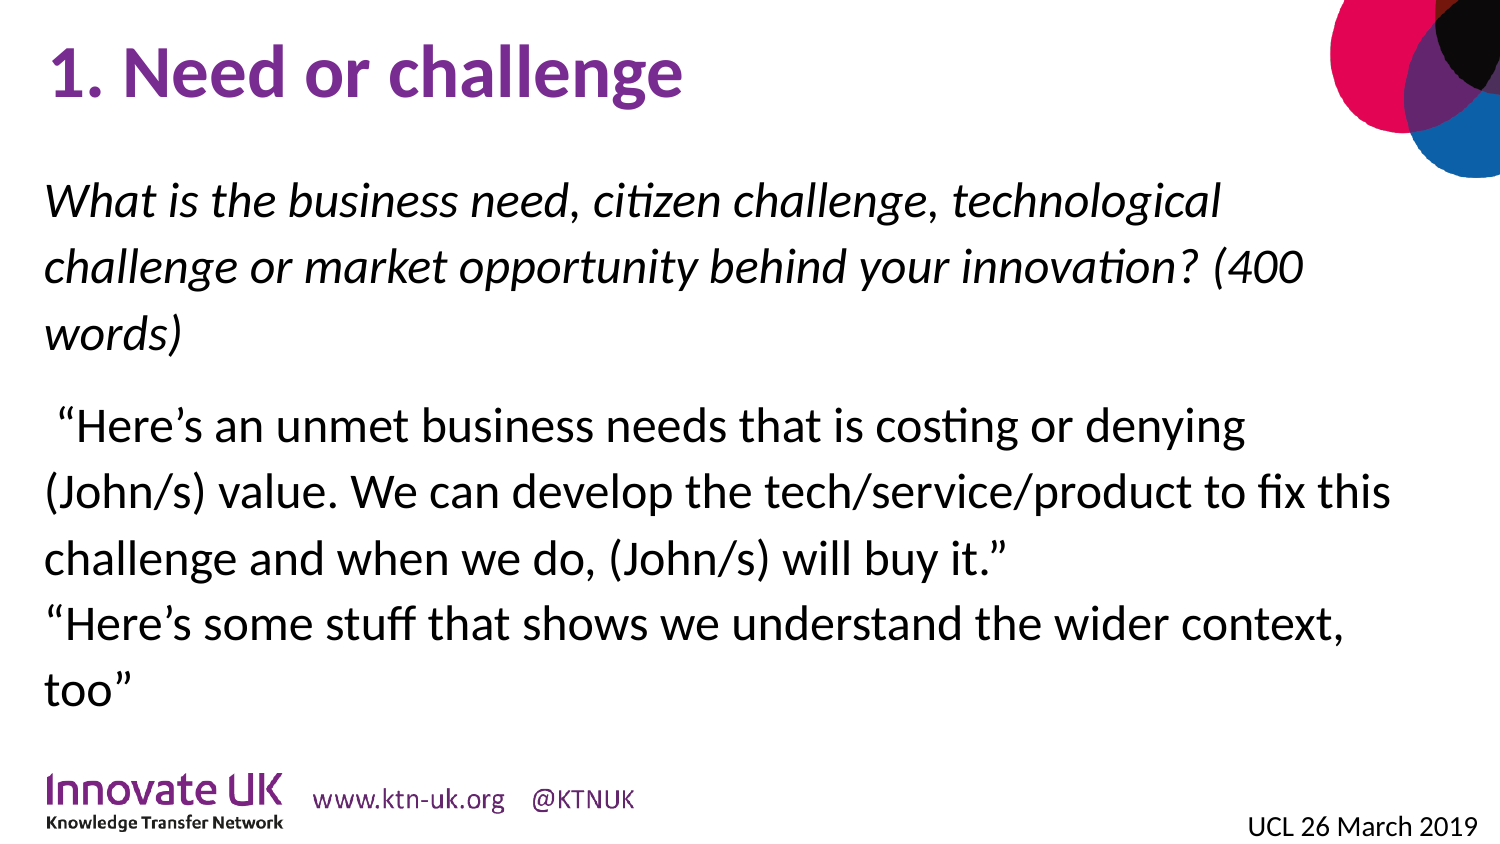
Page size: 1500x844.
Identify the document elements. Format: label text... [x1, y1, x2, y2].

title 1. Need or challenge [47, 29, 1288, 101]
list What is the business need, citizen challenge, technological challenge or market opportunity behind your innovation? (400 words) “Here’s an unmet business needs that is costing or denying (John/s) value. We can develop the tech/service/product to fix this challenge and when we do, (John/s) will buy it.” “Here’s some stuff that shows we understand the wider context, too” [43, 161, 1403, 679]
picture [47, 773, 634, 832]
picture [1330, 0, 1500, 178]
text_box UCL 26 March 2019 [733, 780, 1479, 844]
